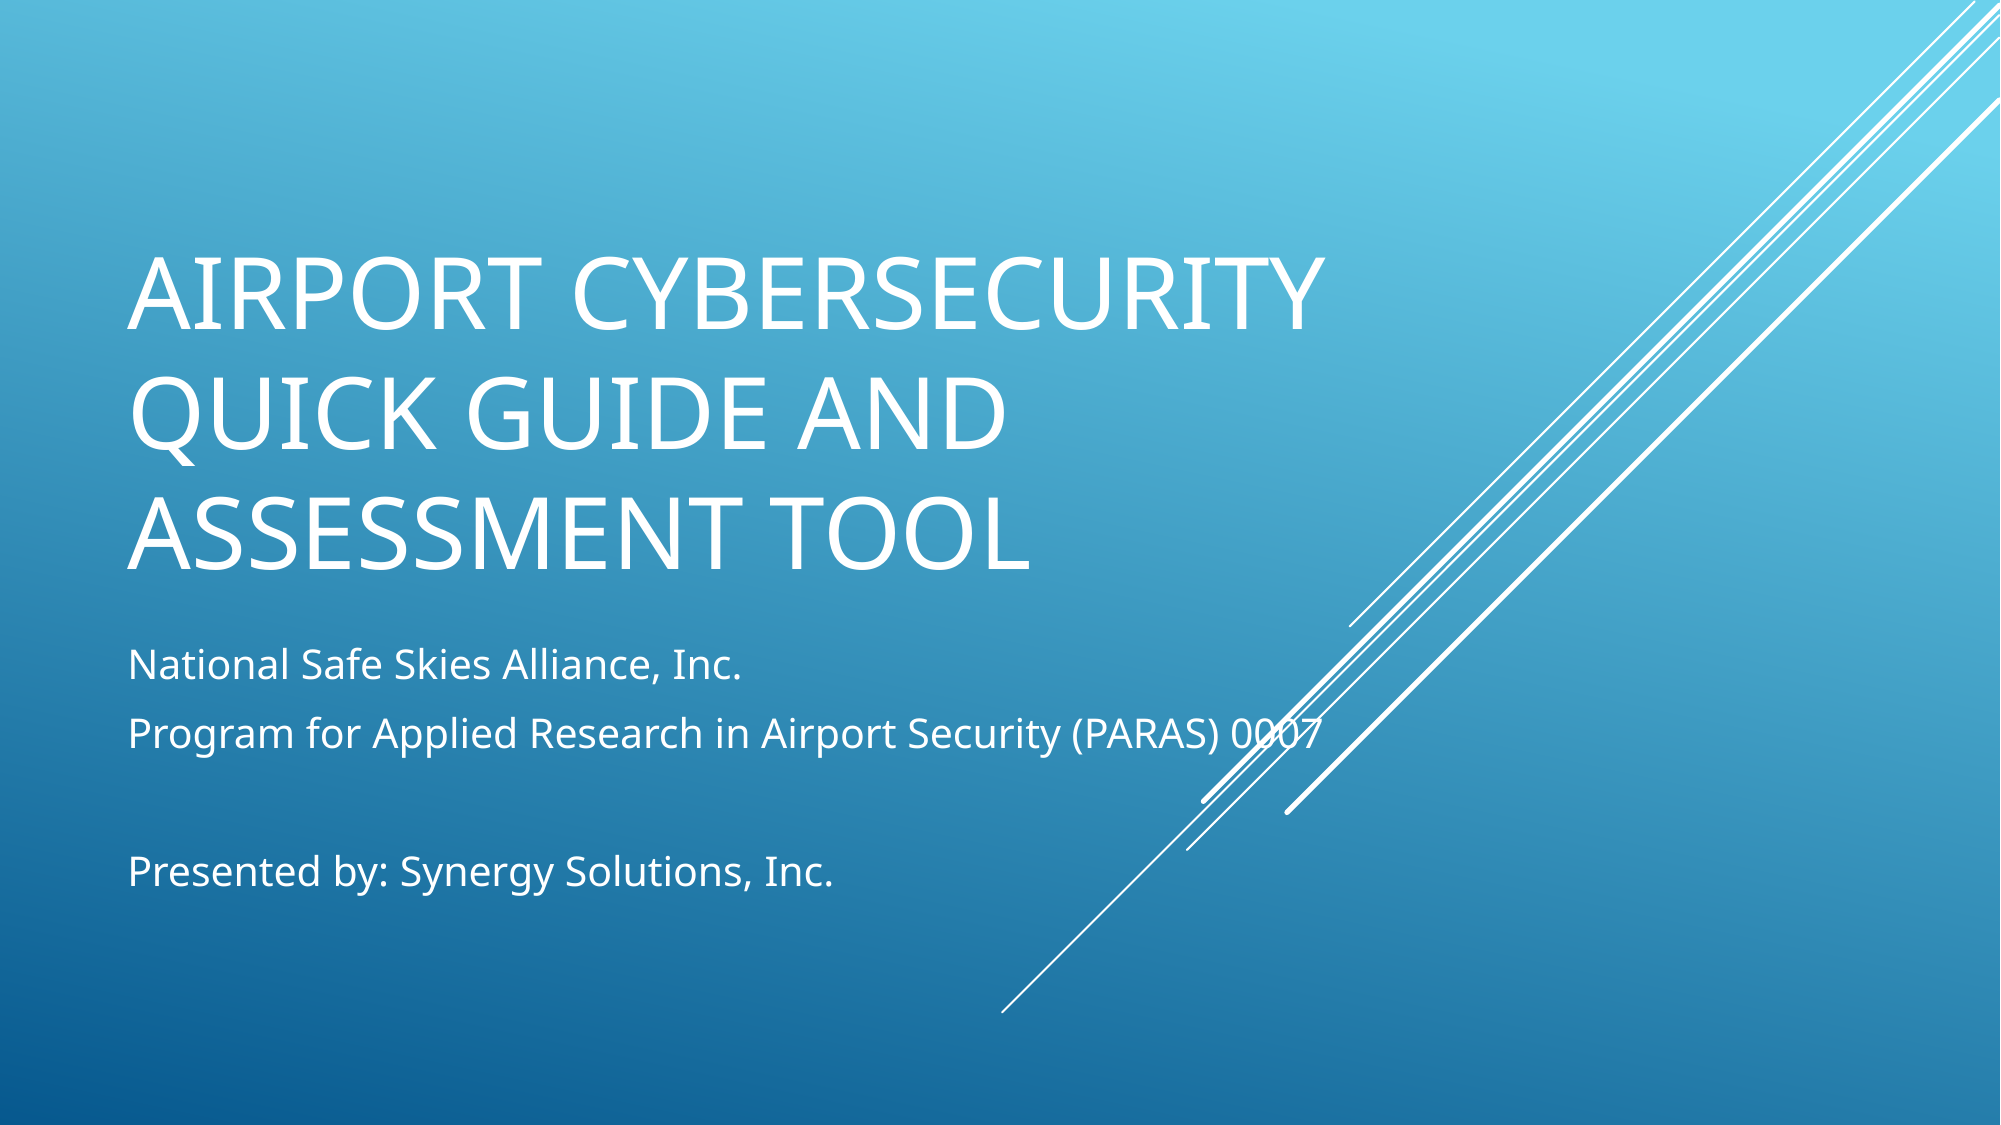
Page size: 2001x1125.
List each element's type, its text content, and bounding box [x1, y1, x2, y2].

title Airport Cybersecurity Quick Guide and assessment tool [112, 109, 1425, 598]
subtitle National Safe Skies Alliance, Inc. Program for Applied Research in Airport Security (PARAS) 0007 Presented by: Synergy Solutions, Inc. [112, 630, 1363, 950]
